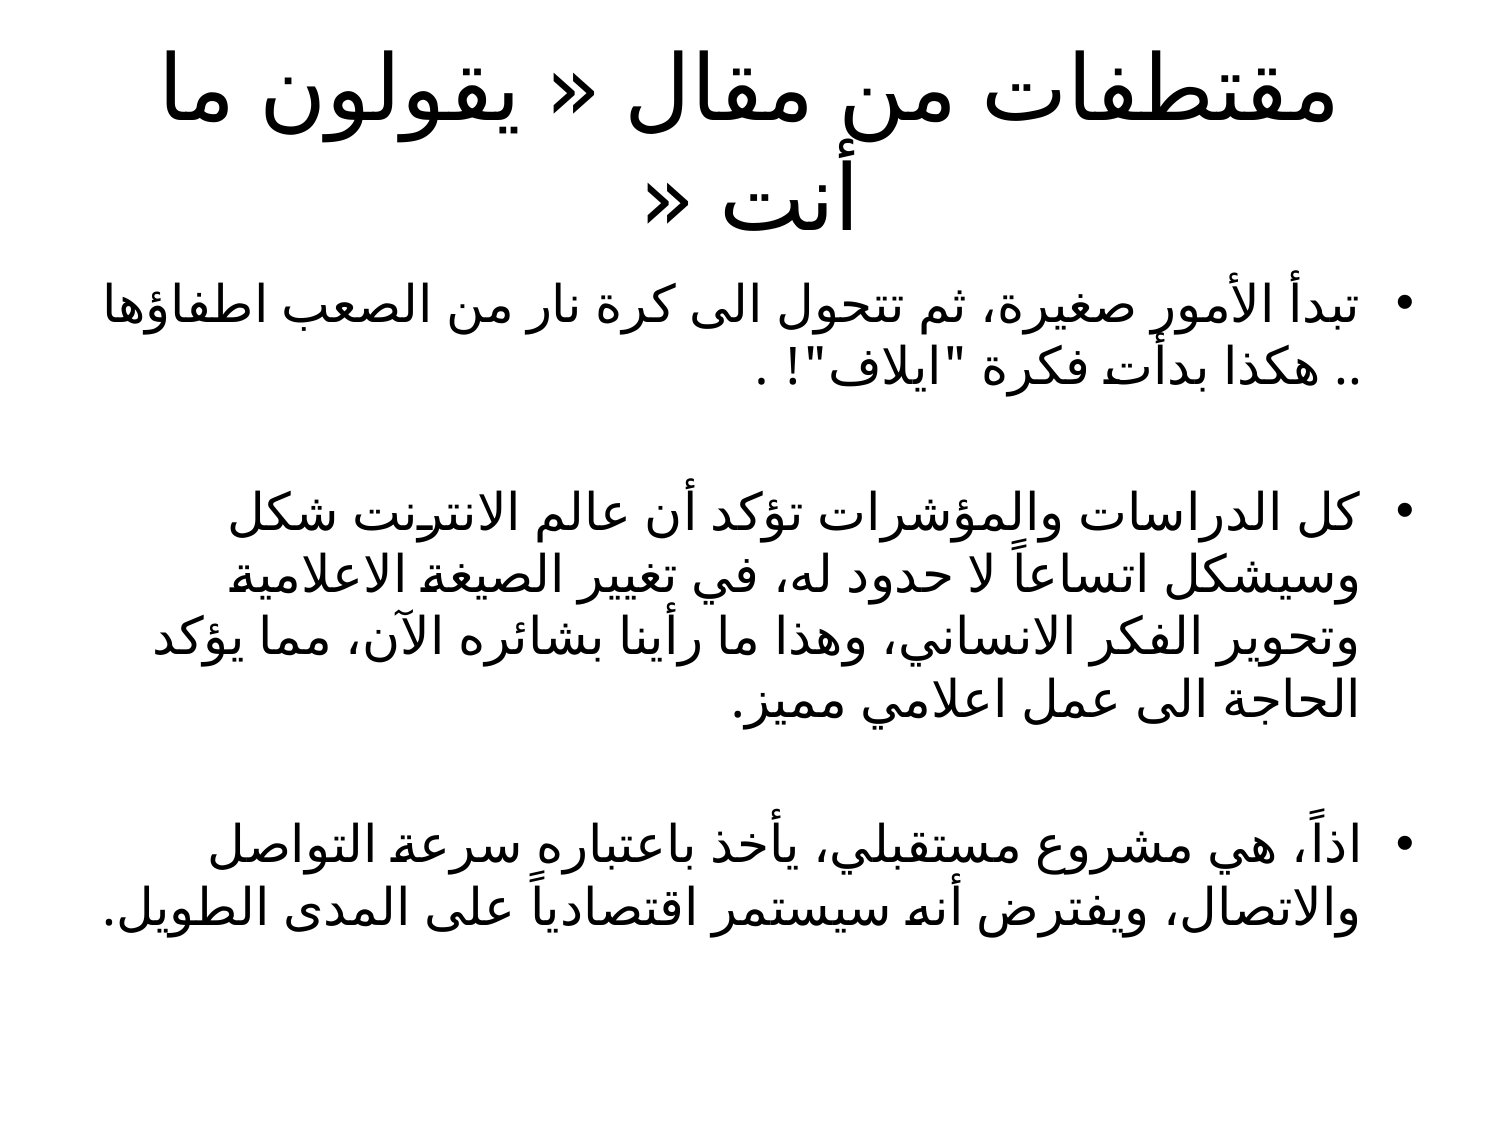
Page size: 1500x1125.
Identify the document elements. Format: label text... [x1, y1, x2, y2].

list تبدأ الأمور صغيرة، ثم تتحول الى كرة نار من الصعب اطفاؤها .. هكذا بدأت فكرة "ايلاف"! . كل الدراسات والمؤشرات تؤكد أن عالم الانترنت شكل وسيشكل اتساعاً لا حدود له، في تغيير الصيغة الاعلامية وتحوير الفكر الانساني، وهذا ما رأينا بشائره الآن، مما يؤكد الحاجة الى عمل اعلامي مميز. اذاً، هي مشروع مستقبلي، يأخذ باعتباره سرعة التواصل والاتصال، ويفترض أنه سيستمر اقتصادياً على المدى الطويل. [75, 262, 1425, 1005]
title مقتطفات من مقال « يقولون ما أنت « [75, 45, 1425, 233]
